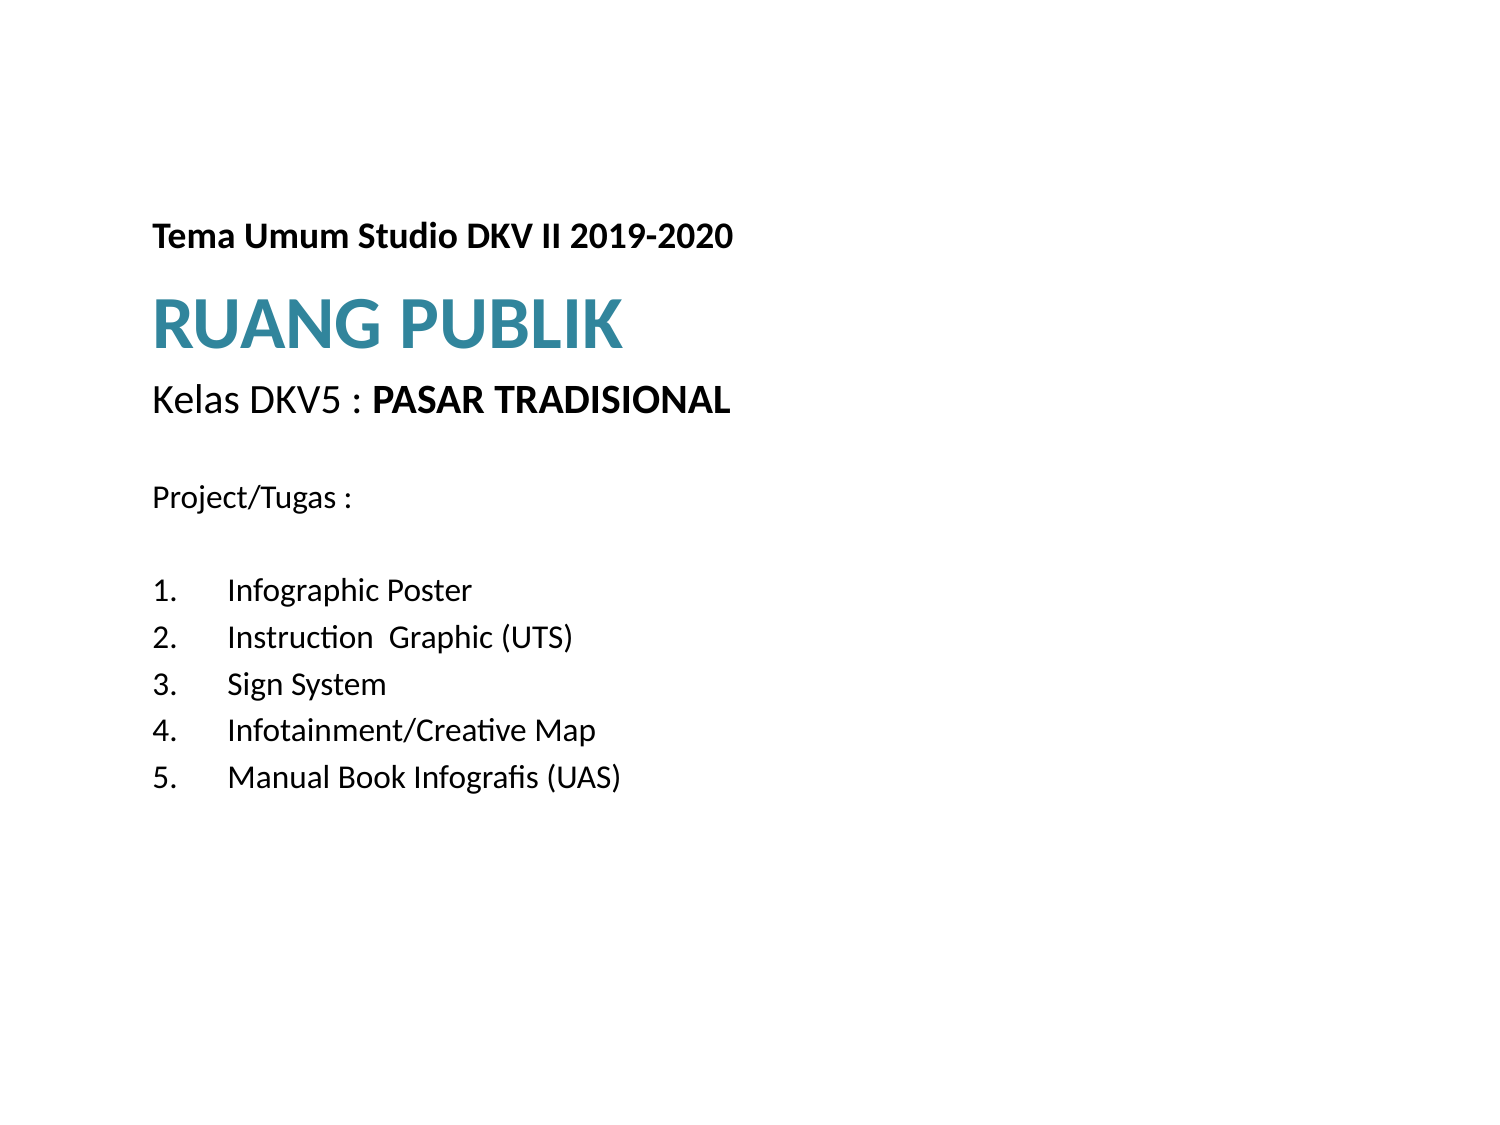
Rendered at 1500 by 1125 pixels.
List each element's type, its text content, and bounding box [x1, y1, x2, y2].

title Tema Umum Studio DKV II 2019-2020 [137, 187, 1100, 266]
subtitle RUANG PUBLIK Kelas DKV5 : PASAR TRADISIONAL Project/Tugas : Infographic Poster Instruction Graphic (UTS) Sign System Infotainment/Creative Map Manual Book Infografis (UAS) [137, 266, 1250, 992]
